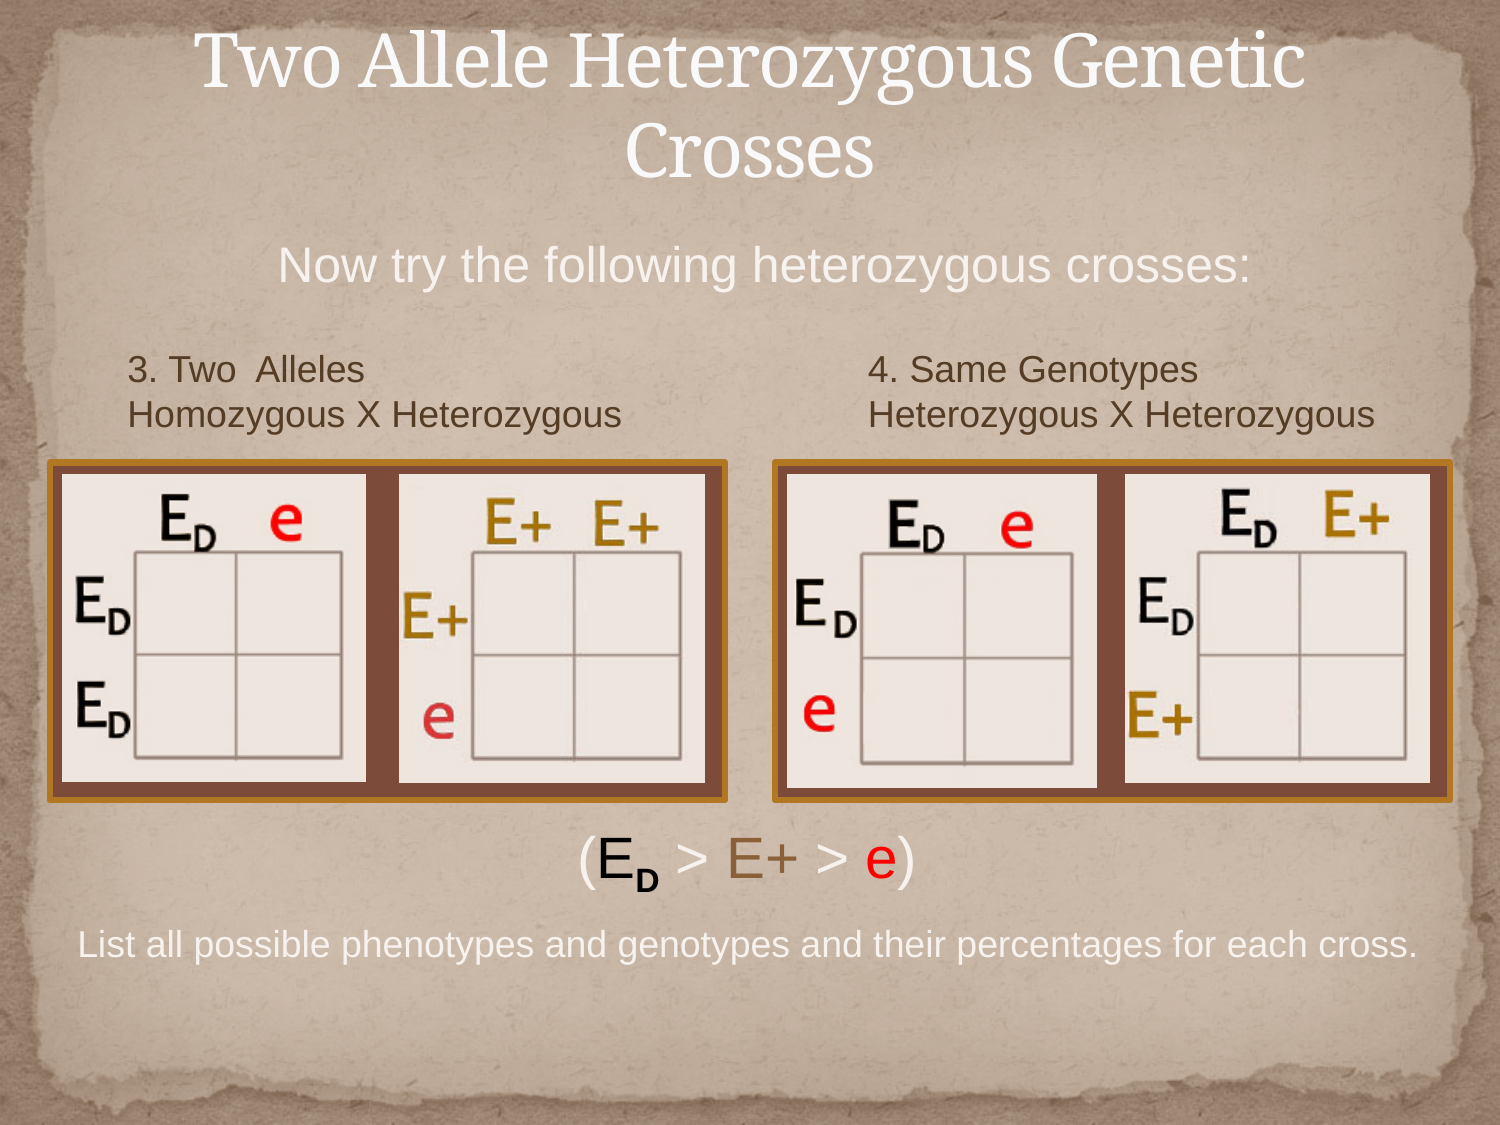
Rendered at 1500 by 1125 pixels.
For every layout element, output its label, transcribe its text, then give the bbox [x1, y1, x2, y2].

picture [787, 474, 1097, 788]
title Two Allele Heterozygous Genetic Crosses [74, 74, 1425, 200]
text_box (ED > E+ > e) [562, 812, 941, 912]
picture [62, 474, 366, 782]
text_box List all possible phenotypes and genotypes and their percentages for each cross. [62, 912, 1450, 1018]
text_box [772, 459, 1453, 803]
text_box Now try the following heterozygous crosses: [262, 224, 1375, 300]
picture [399, 474, 705, 783]
text_box 4. Same Genotypes Heterozygous X Heterozygous [853, 337, 1391, 443]
text_box [47, 459, 728, 803]
text_box 3. Two Alleles Homozygous X Heterozygous [112, 337, 713, 488]
picture [1125, 474, 1430, 783]
